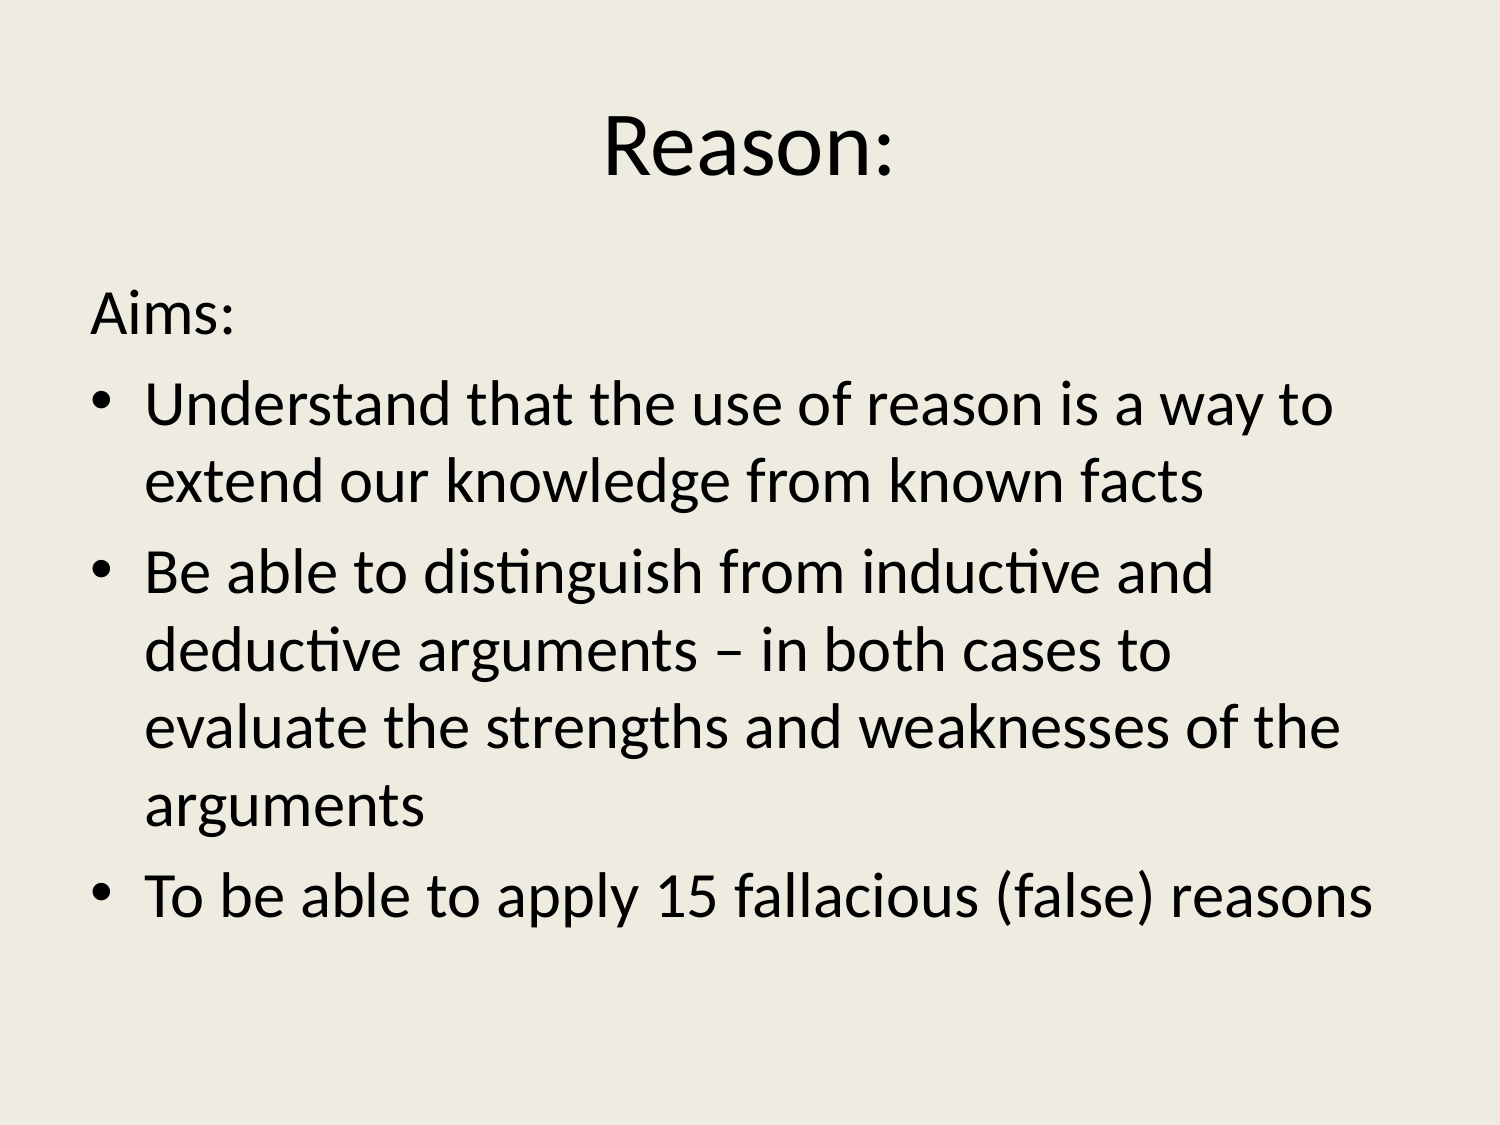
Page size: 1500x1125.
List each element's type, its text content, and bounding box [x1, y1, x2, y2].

title Reason: [75, 45, 1425, 233]
list Aims: Understand that the use of reason is a way to extend our knowledge from known facts Be able to distinguish from inductive and deductive arguments – in both cases to evaluate the strengths and weaknesses of the arguments To be able to apply 15 fallacious (false) reasons [75, 262, 1425, 1005]
